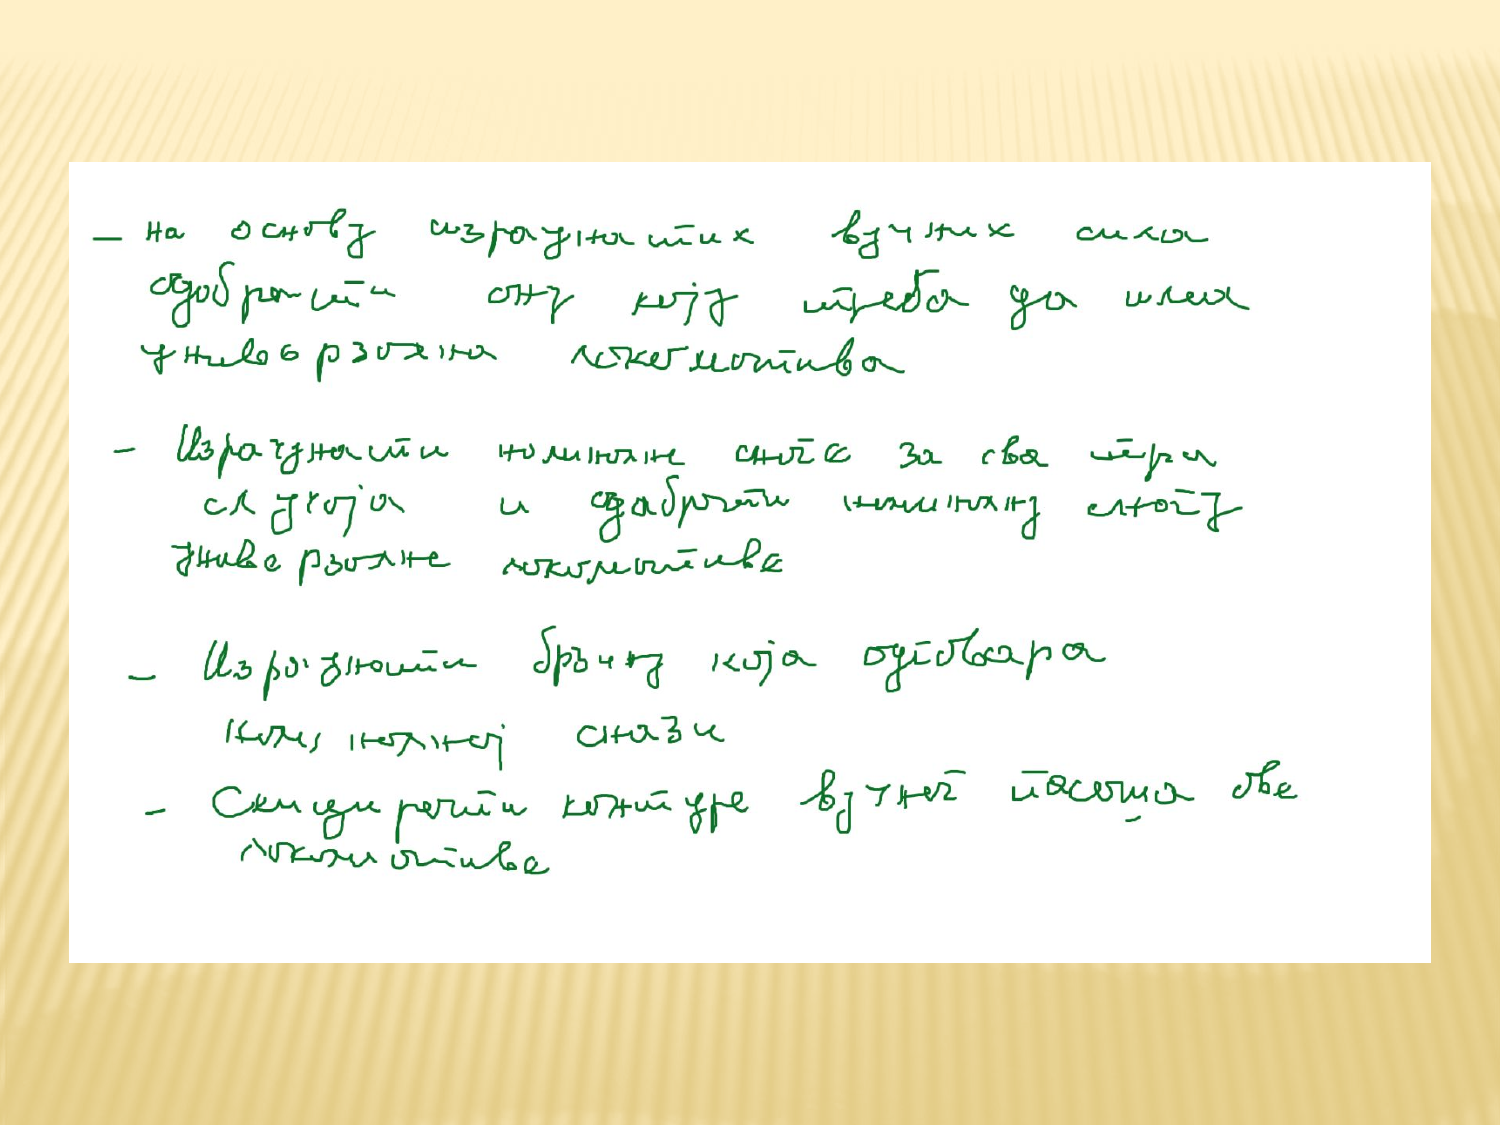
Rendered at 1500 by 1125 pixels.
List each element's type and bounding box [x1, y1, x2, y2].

picture [69, 162, 1431, 963]
